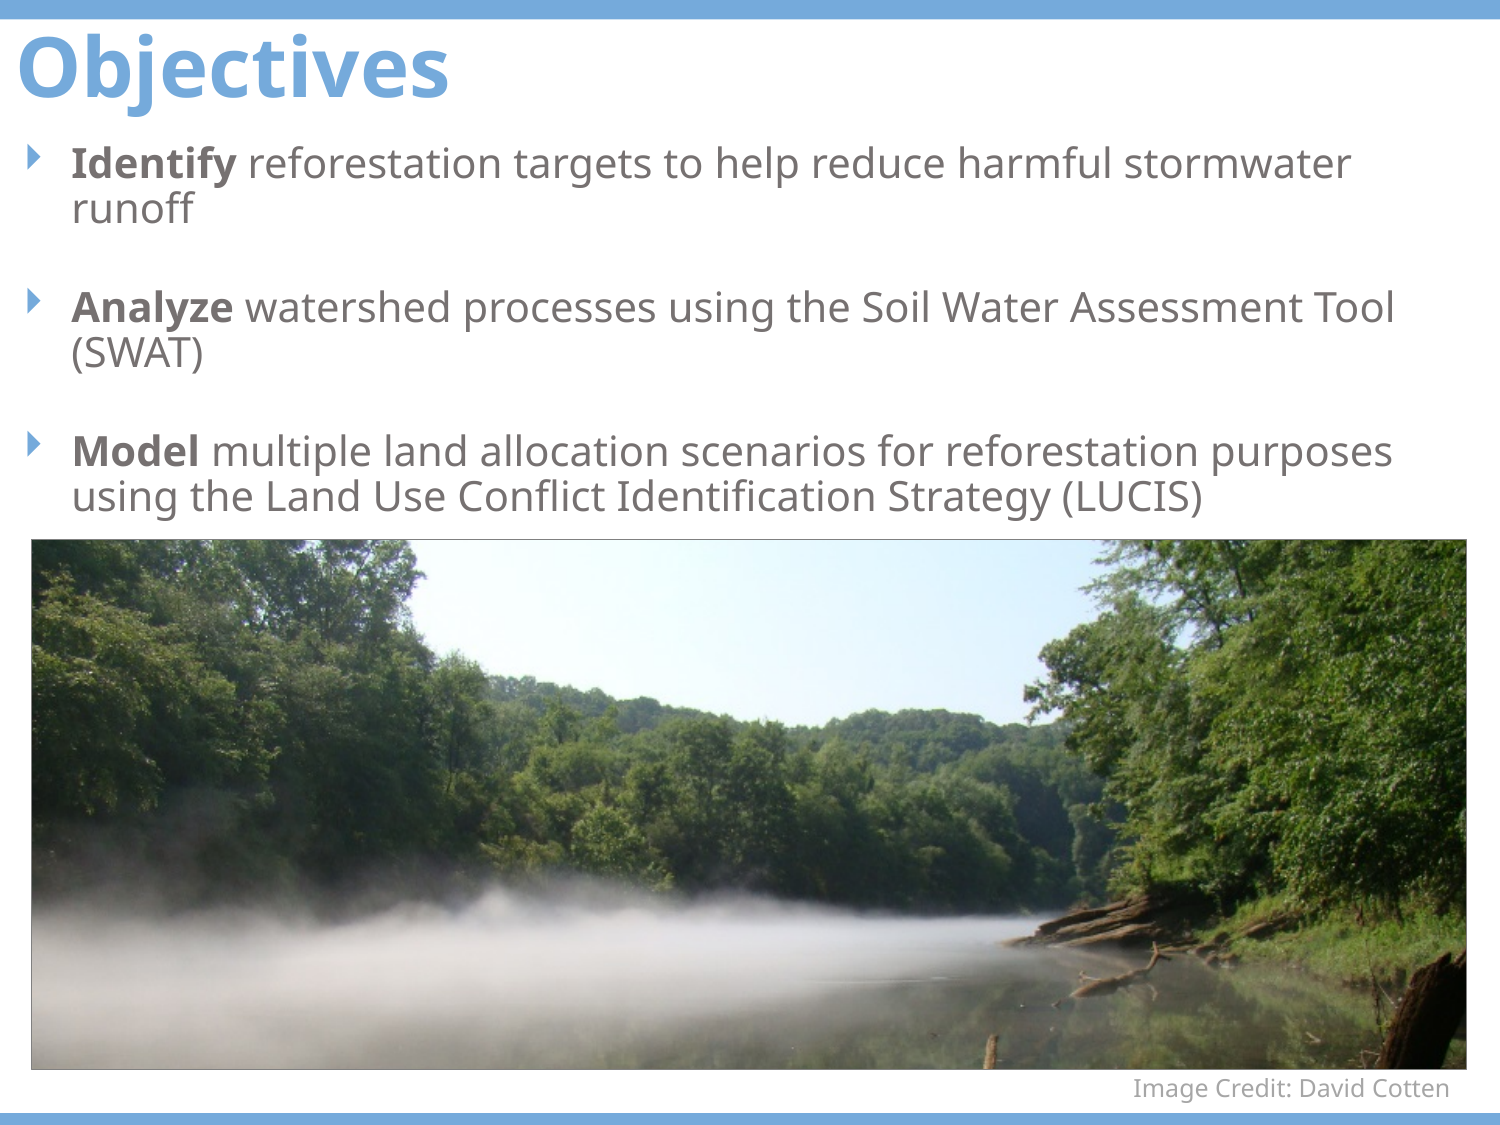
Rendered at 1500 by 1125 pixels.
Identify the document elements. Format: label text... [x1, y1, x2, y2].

list Image Credit: David Cotten [901, 1069, 1467, 1114]
picture [32, 539, 1467, 1069]
text_box Identify reforestation targets to help reduce harmful stormwater runoff Analyze watershed processes using the Soil Water Assessment Tool (SWAT) Model multiple land allocation scenarios for reforestation purposes using the Land Use Conflict Identification Strategy (LUCIS) [0, 135, 1500, 577]
list Objectives [0, 17, 1310, 134]
